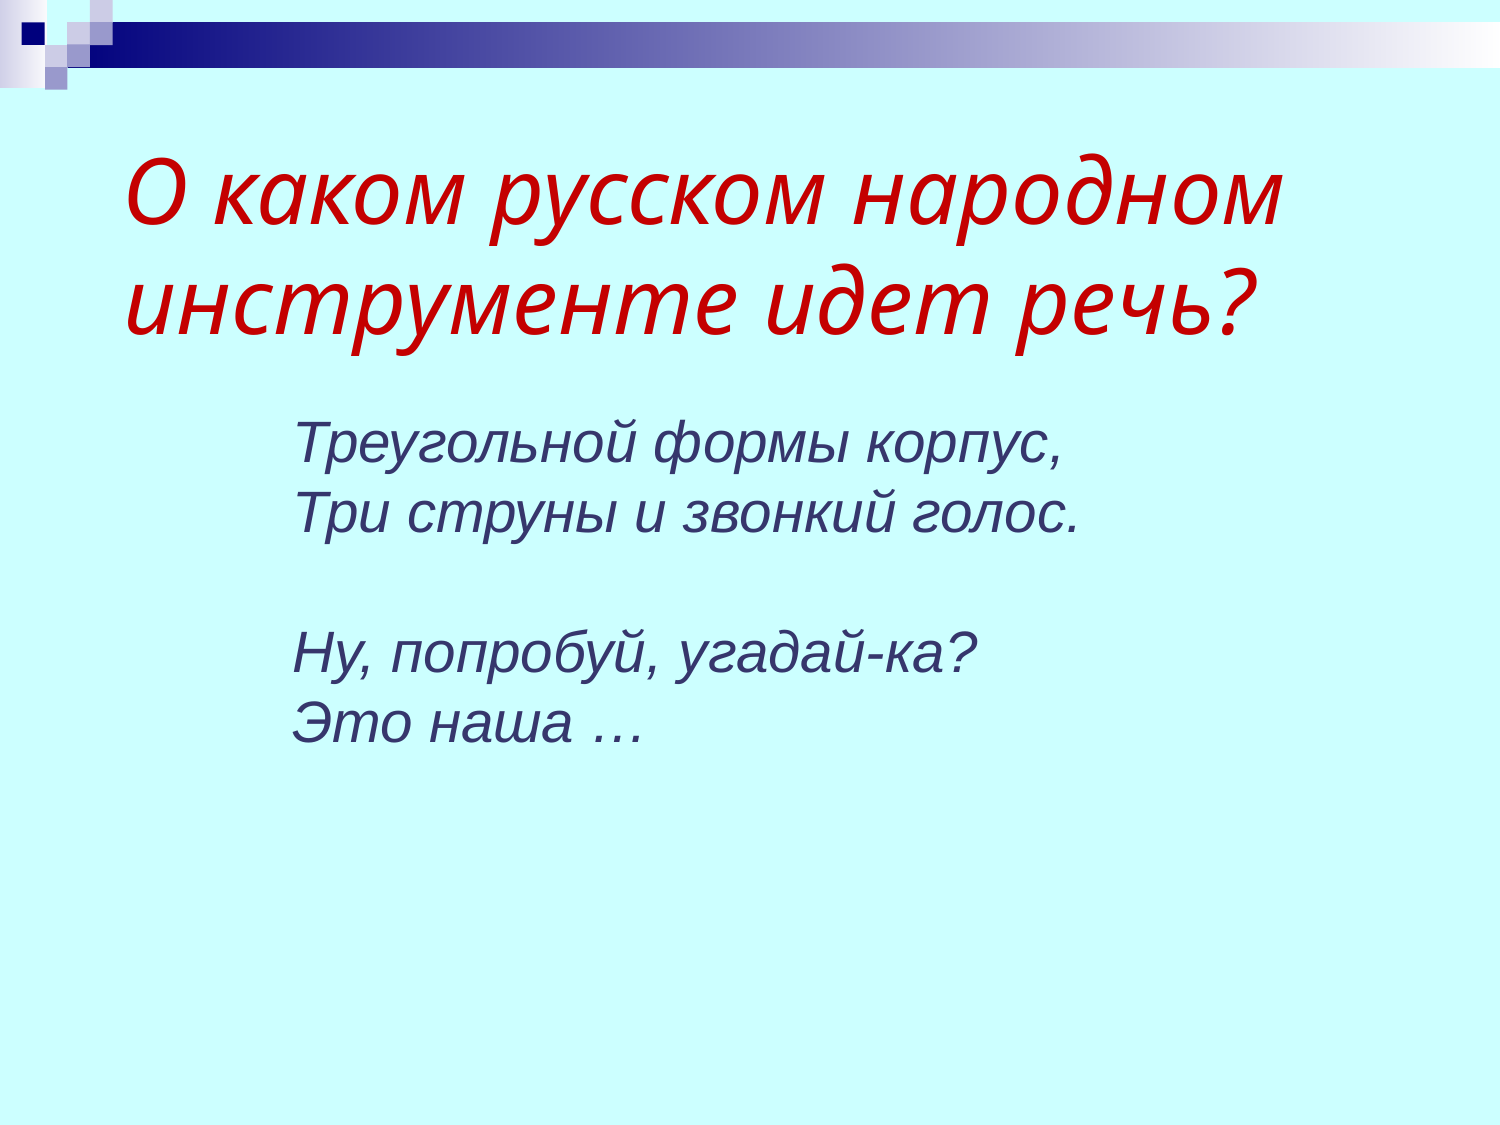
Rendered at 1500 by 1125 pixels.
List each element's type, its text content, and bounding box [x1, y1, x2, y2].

text_box О каком русском народном инструменте идет речь? [37, 125, 1500, 361]
text_box Треугольной формы корпус, Три струны и звонкий голос. Ну, попробуй, угадай-ка? Это наша … [277, 397, 1141, 762]
